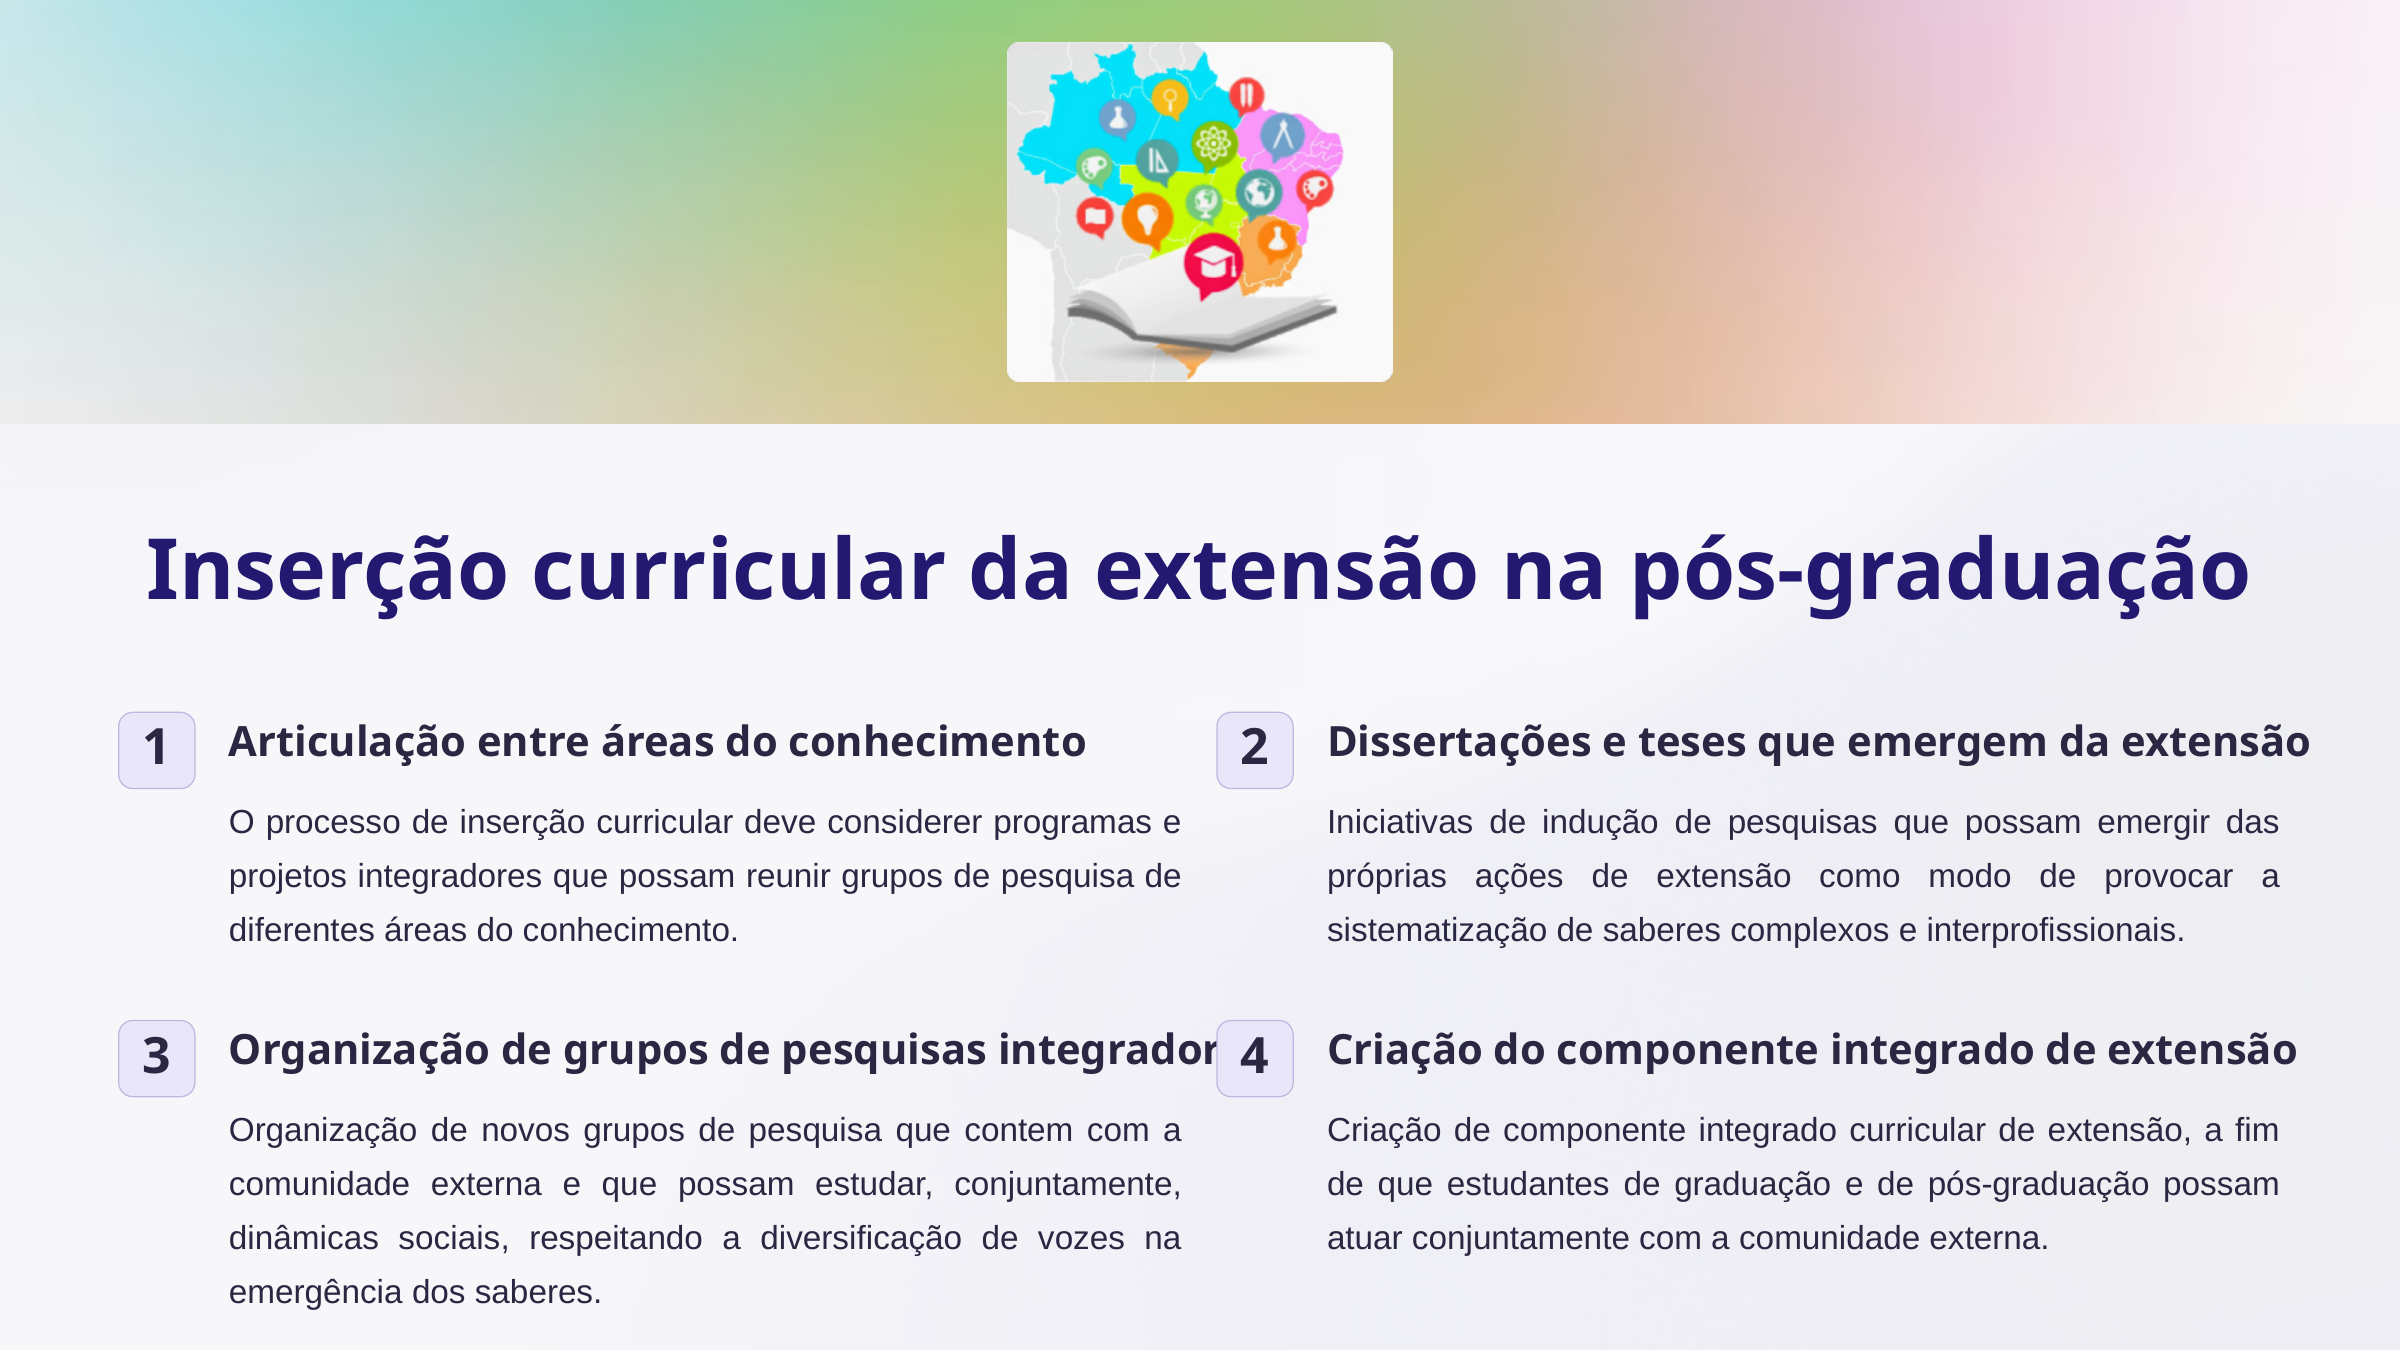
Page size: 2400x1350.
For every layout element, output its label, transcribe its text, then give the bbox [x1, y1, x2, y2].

text_box [118, 1020, 195, 1097]
text_box Criação do componente integrado de extensão [1327, 1020, 2114, 1074]
text_box Organização de grupos de pesquisas integradores [228, 1020, 851, 1074]
text_box [1216, 712, 1294, 789]
text_box [118, 712, 195, 789]
text_box Articulação entre áreas do conhecimento [228, 712, 909, 766]
text_box Inserção curricular da extensão na pós-graduação [460, 510, 1940, 617]
text_box O processo de inserção curricular deve considerer programas e projetos integradores que possam reunir grupos de pesquisa de diferentes áreas do conhecimento. [228, 785, 1183, 949]
text_box 1 [146, 725, 167, 776]
text_box 4 [1239, 1033, 1271, 1084]
text_box Organização de novos grupos de pesquisa que contem com a comunidade externa e que possam estudar, conjuntamente, dinâmicas sociais, respeitando a diversificação de vozes na emergência dos saberes. [228, 1093, 1183, 1257]
text_box Criação de componente integrado curricular de extensão, a fim de que estudantes de graduação e de pós-graduação possam atuar conjuntamente com a comunidade externa. [1327, 1093, 2282, 1257]
text_box [1216, 1020, 1294, 1097]
text_box 3 [142, 1033, 172, 1084]
text_box Dissertações e teses que emergem da extensão [1327, 712, 2263, 766]
picture [0, 0, 2400, 424]
text_box Iniciativas de indução de pesquisas que possam emergir das próprias ações de extensão como modo de provocar a sistematização de saberes complexos e interprofissionais. [1327, 785, 2282, 949]
text_box 2 [1240, 725, 1270, 776]
